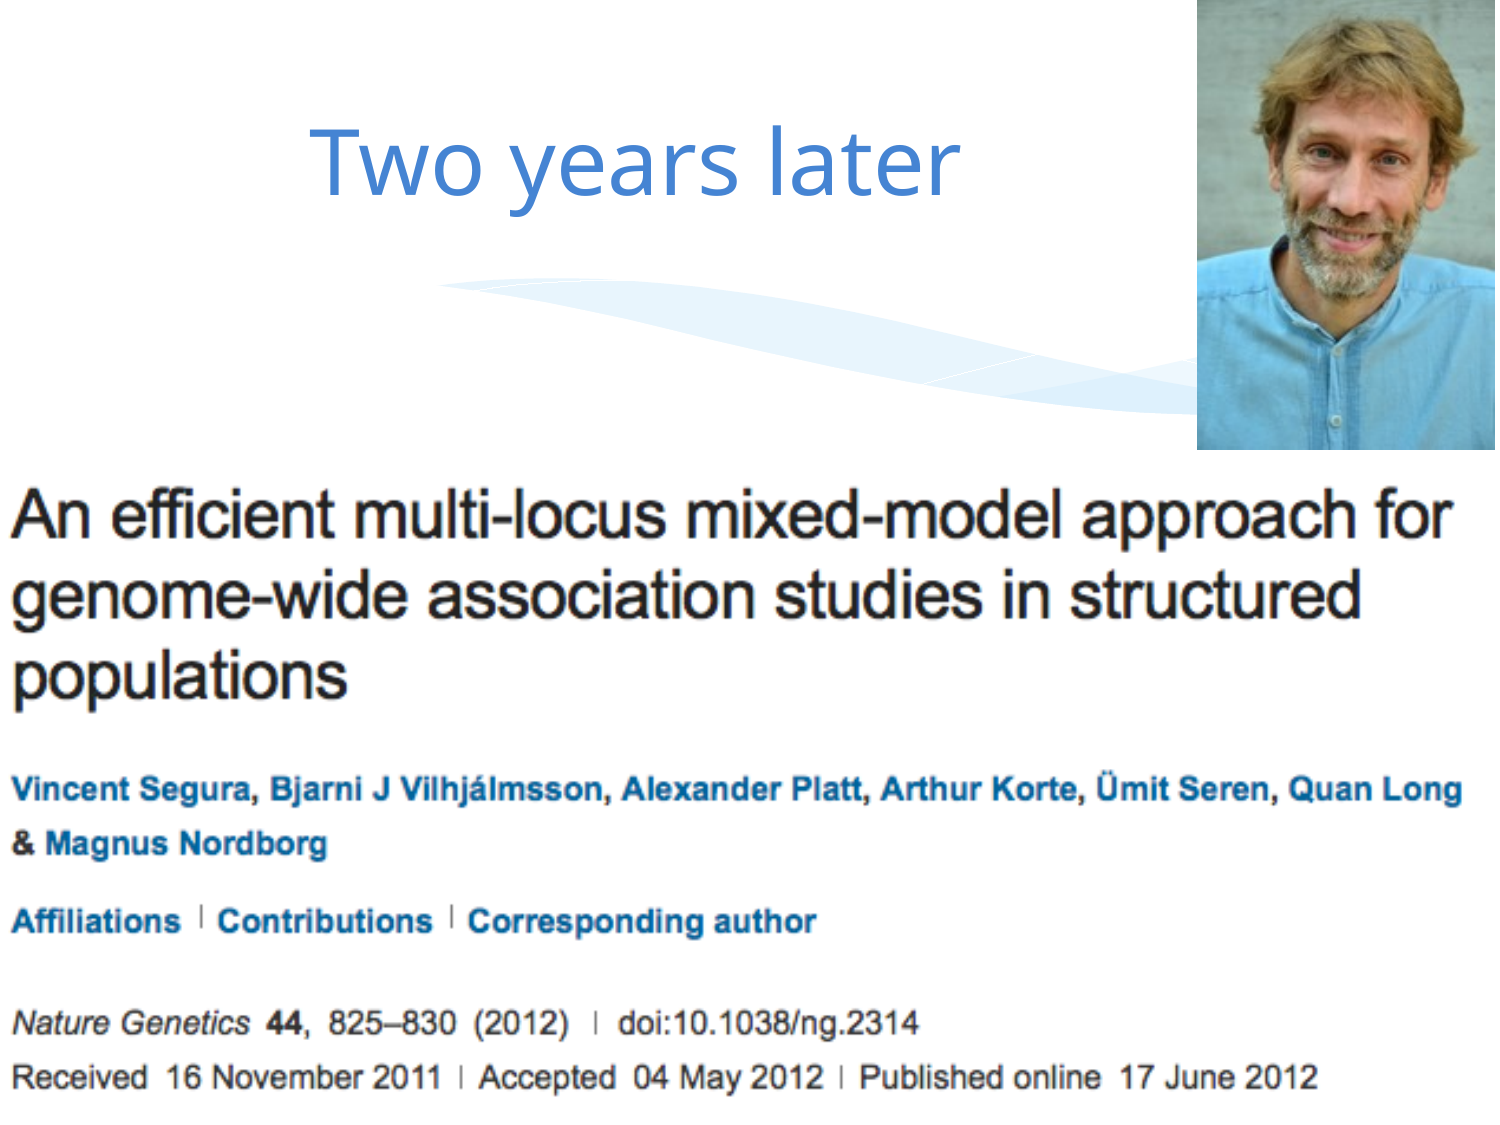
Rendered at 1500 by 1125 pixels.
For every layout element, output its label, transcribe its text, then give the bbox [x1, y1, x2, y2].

picture [1197, 0, 1495, 451]
picture [0, 475, 1495, 1125]
title Two years later [75, 55, 1191, 261]
